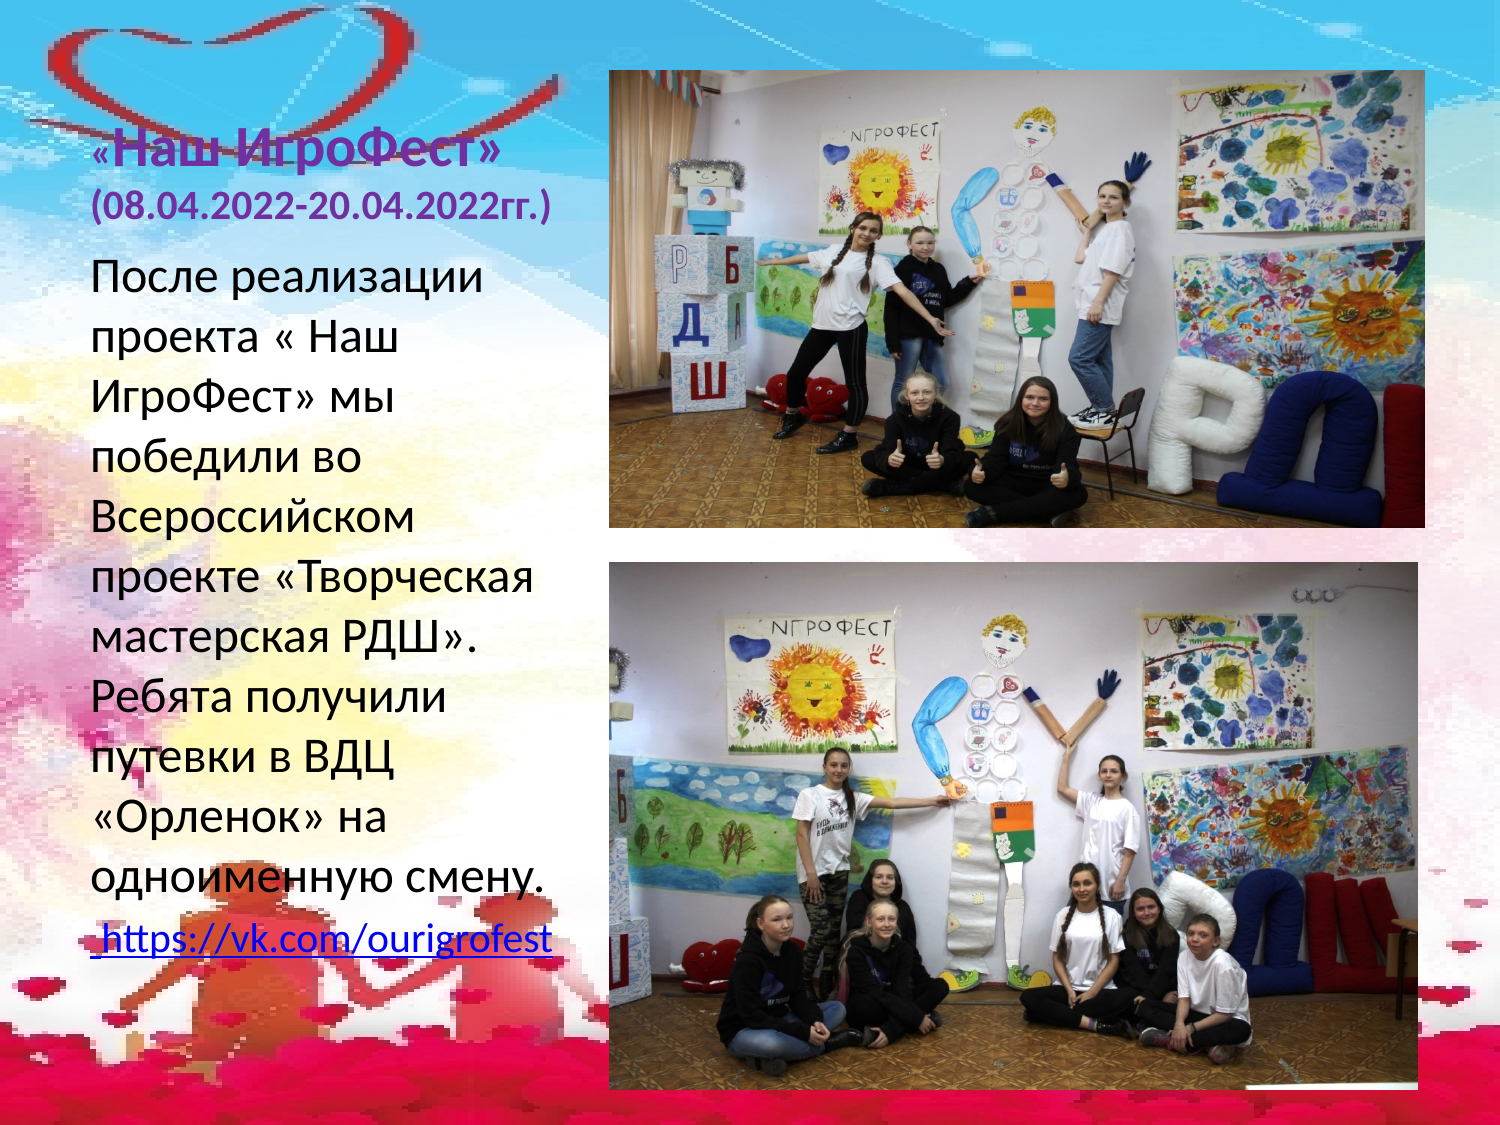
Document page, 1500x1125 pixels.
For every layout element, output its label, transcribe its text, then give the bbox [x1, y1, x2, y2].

title «Наш ИгроФест» (08.04.2022-20.04.2022гг.) [75, 44, 569, 235]
list После реализации проекта « Наш ИгроФест» мы победили во Всероссийском проекте «Творческая мастерская РДШ». Ребята получили путевки в ВДЦ «Орленок» на одноименную смену. https://vk.com/ourigrofest [75, 235, 569, 1005]
picture [0, 0, 1500, 1125]
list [609, 70, 1425, 528]
